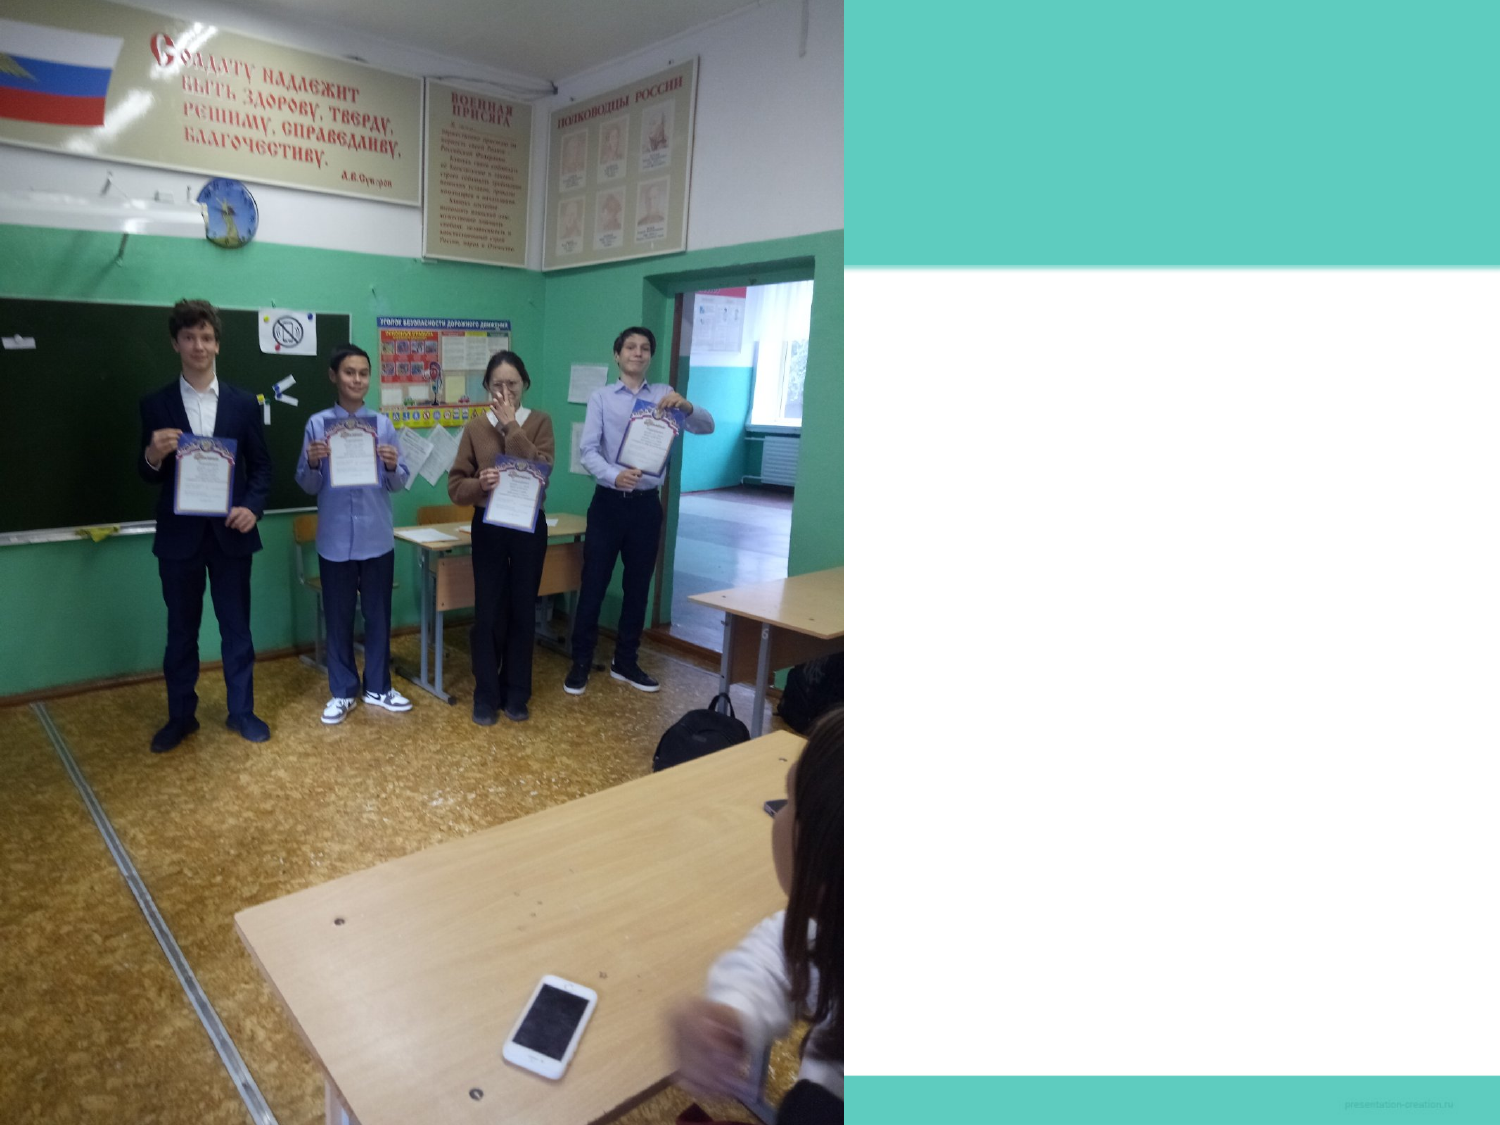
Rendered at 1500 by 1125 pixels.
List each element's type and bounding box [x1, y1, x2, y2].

list [0, 0, 844, 1125]
picture [844, 0, 1500, 1125]
